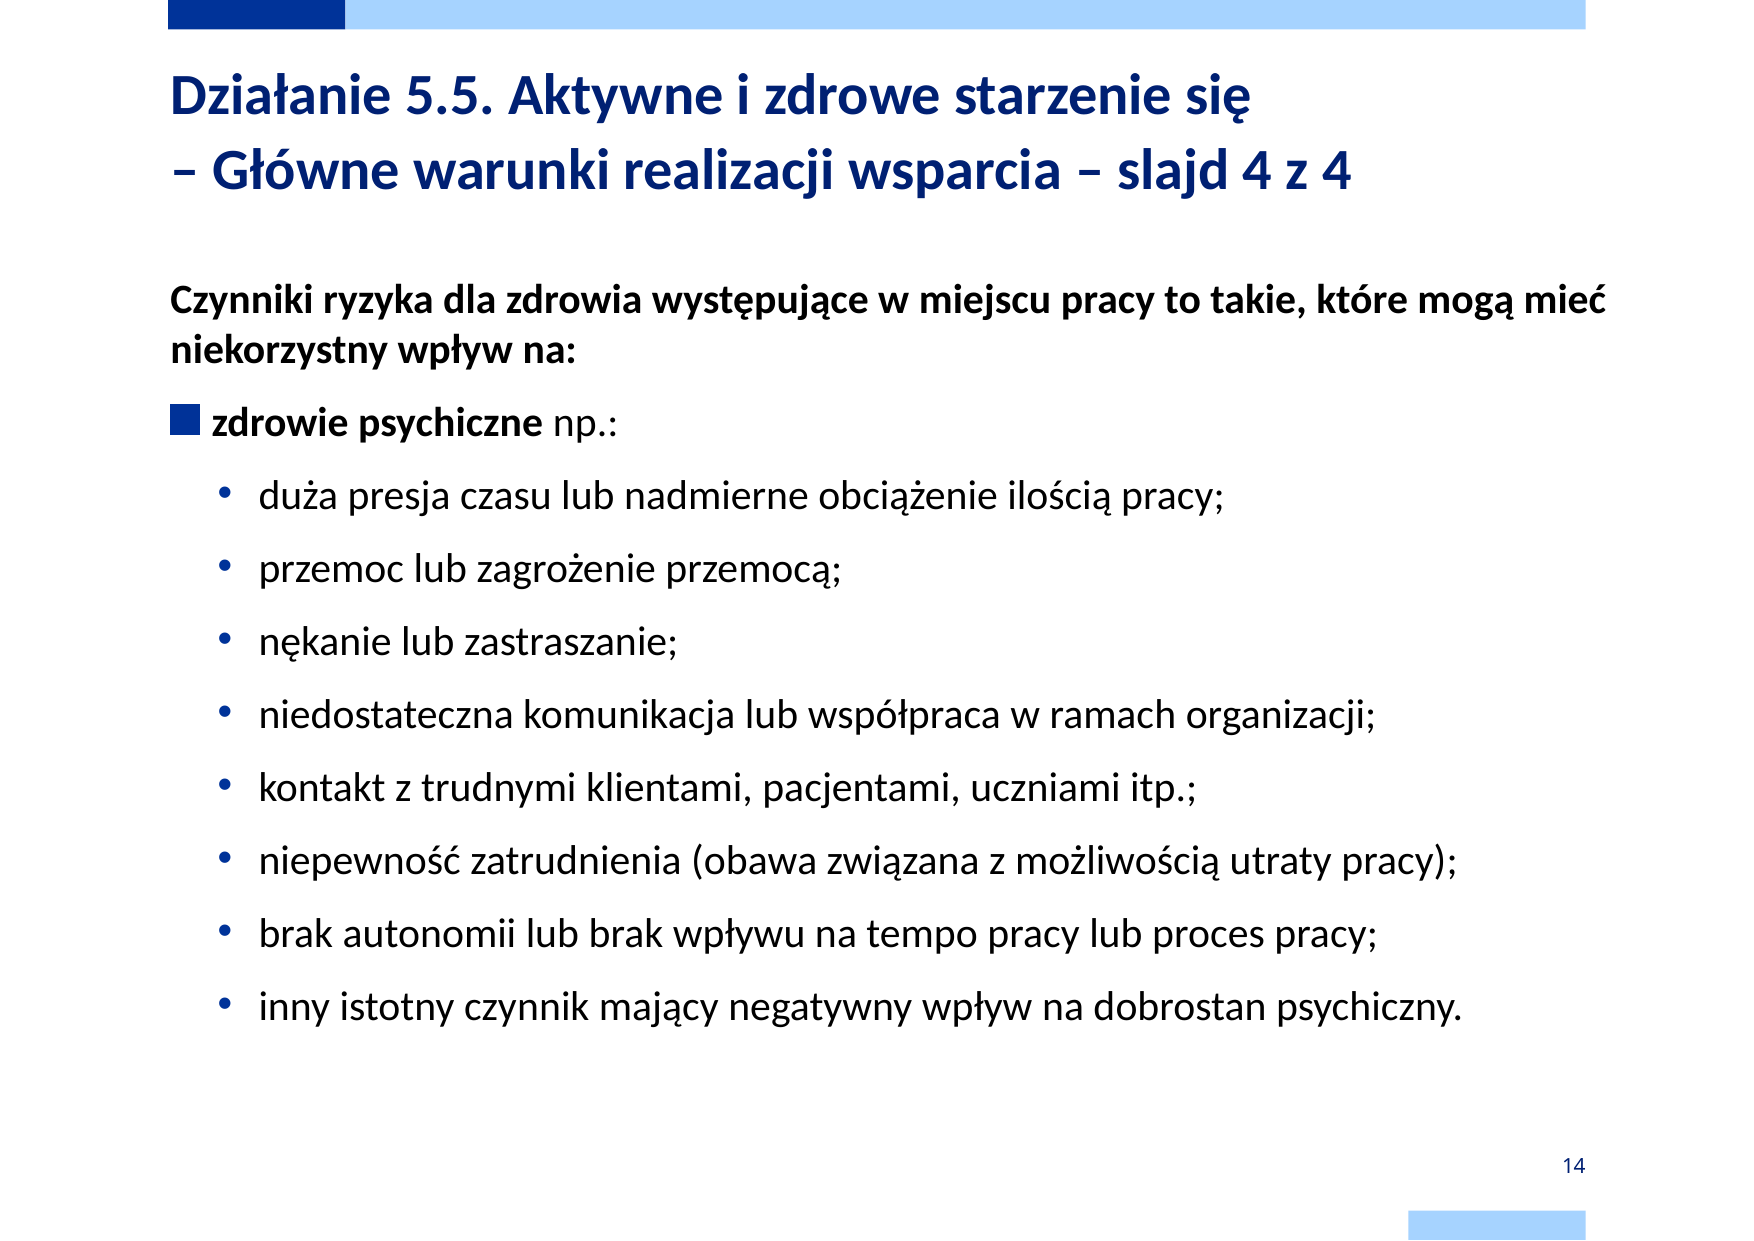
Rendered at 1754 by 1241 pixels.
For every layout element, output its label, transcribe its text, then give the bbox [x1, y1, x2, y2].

title Działanie 5.5. Aktywne i zdrowe starzenie się – Główne warunki realizacji wsparcia – slajd 4 z 4 [170, 51, 1706, 217]
picture [170, 404, 200, 435]
list Czynniki ryzyka dla zdrowia występujące w miejscu pracy to takie, które mogą mieć niekorzystny wpływ na: zdrowie psychiczne np.: duża presja czasu lub nadmierne obciążenie ilością pracy; przemoc lub zagrożenie przemocą; nękanie lub zastraszanie; niedostateczna komunikacja lub współpraca w ramach organizacji; kontakt z trudnymi klientami, pacjentami, uczniami itp.; niepewność zatrudnienia (obawa związana z możliwością utraty pracy); brak autonomii lub brak wpływu na tempo pracy lub proces pracy; inny istotny czynnik mający negatywny wpływ na dobrostan psychiczny. [170, 271, 1645, 1164]
slide_number 14 [1408, 1151, 1586, 1182]
